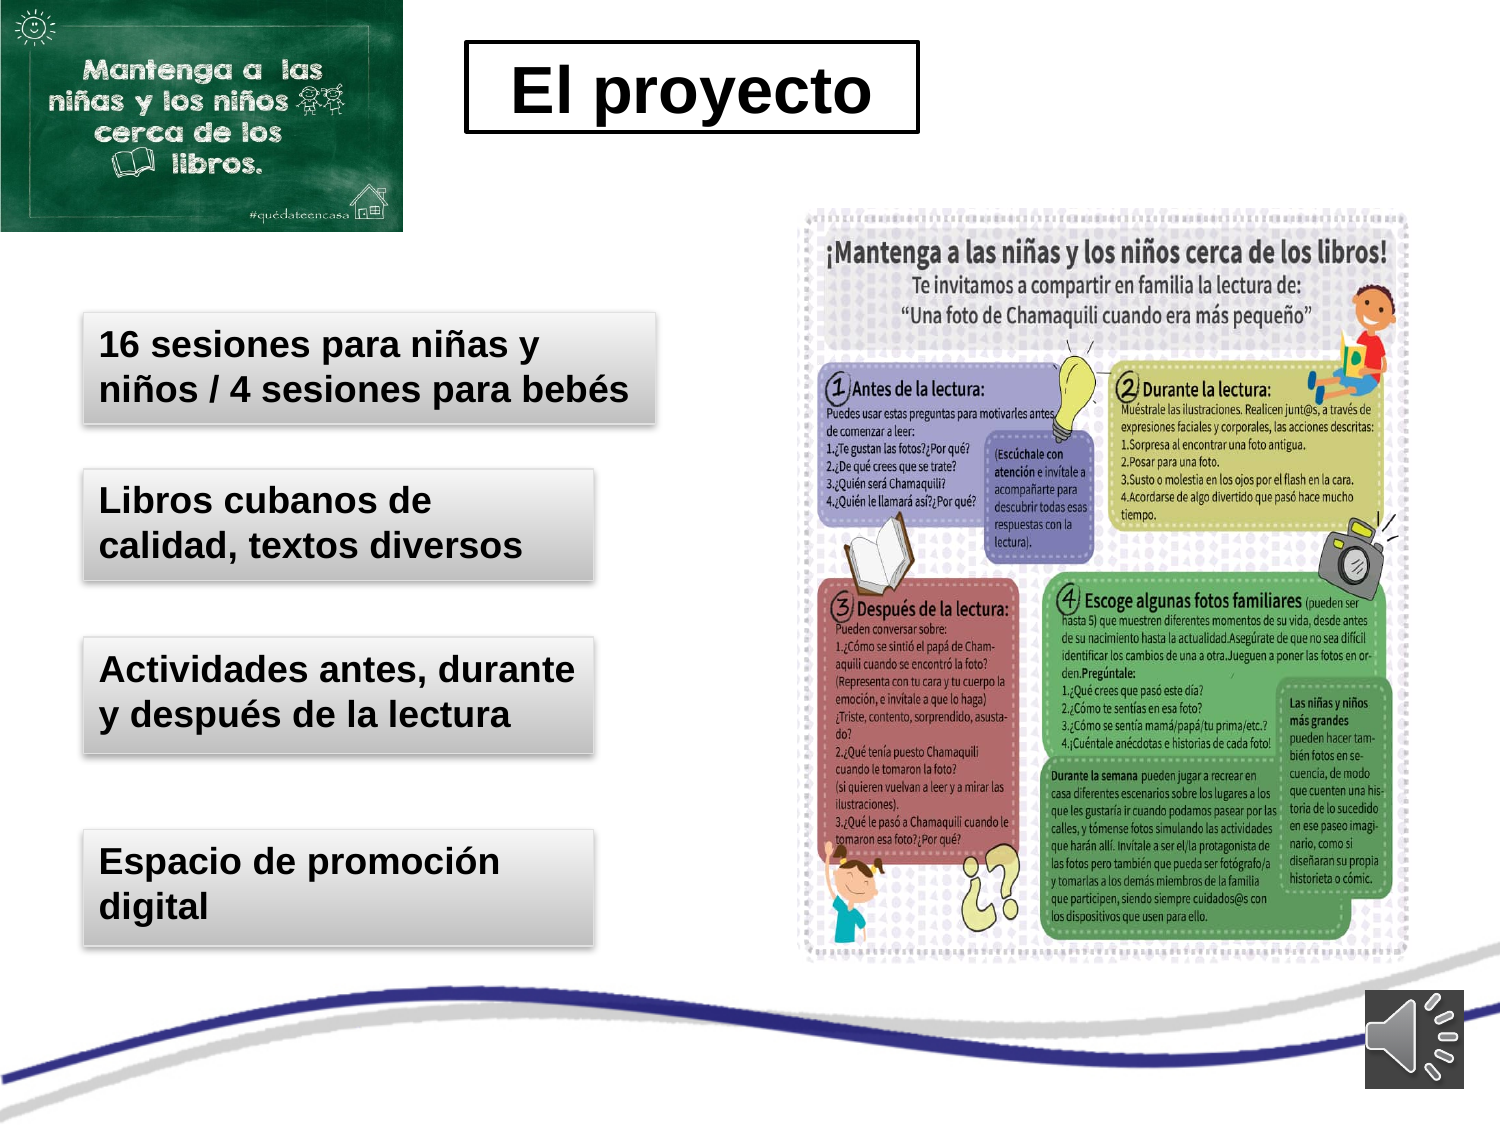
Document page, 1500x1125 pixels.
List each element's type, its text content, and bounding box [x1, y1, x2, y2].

text_box Libros cubanos de calidad, textos diversos [83, 468, 594, 581]
text_box El proyecto [464, 40, 920, 134]
text_box 16 sesiones para niñas y niños / 4 sesiones para bebés [83, 312, 656, 425]
text_box Actividades antes, durante y después de la lectura [83, 636, 594, 754]
picture [0, 0, 1500, 1125]
text_box Espacio de promoción digital [83, 829, 594, 947]
